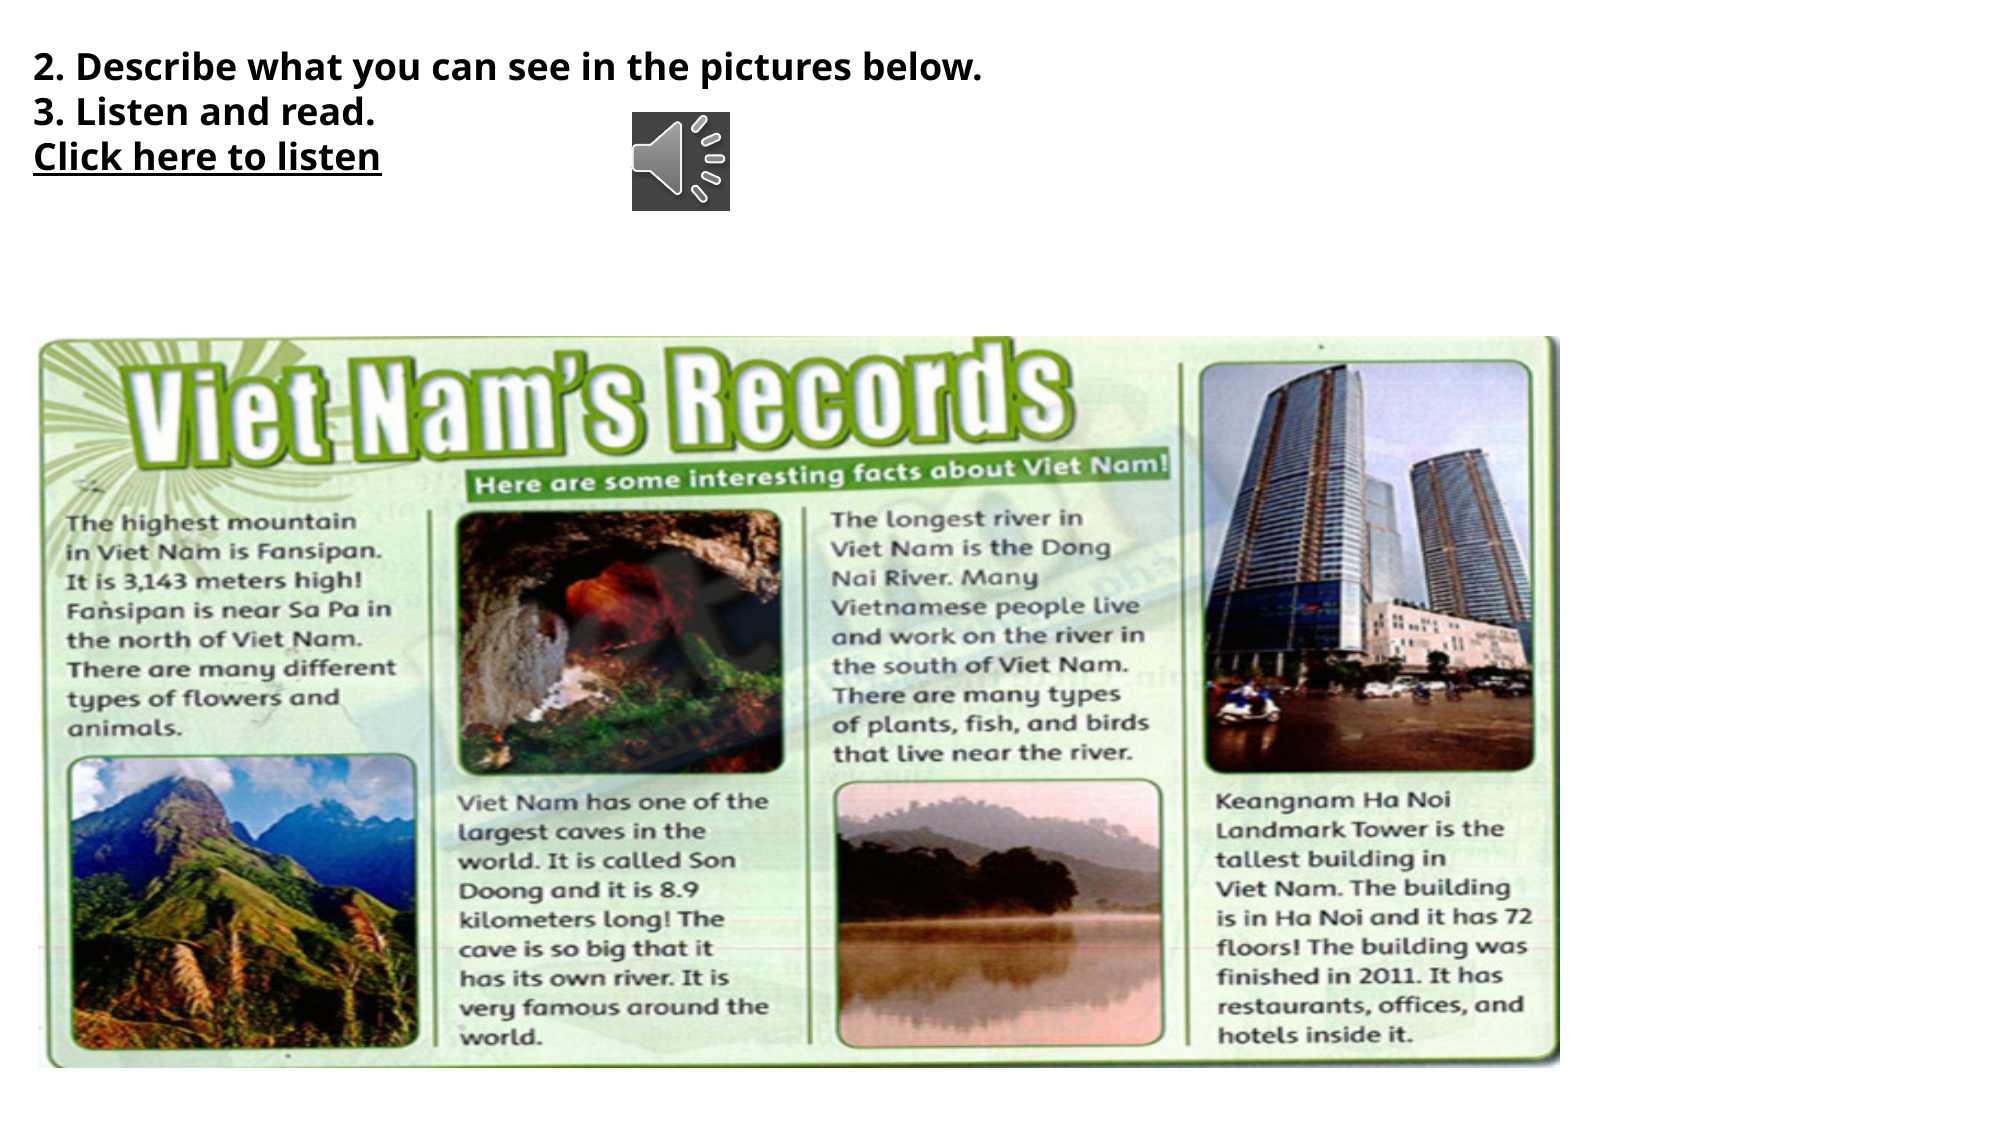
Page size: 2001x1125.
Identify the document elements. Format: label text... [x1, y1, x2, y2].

picture [38, 336, 1560, 1068]
picture [630, 111, 731, 212]
text_box 2. Describe what you can see in the pictures below. 3. Listen and read. Click here to listen [18, 35, 1019, 185]
